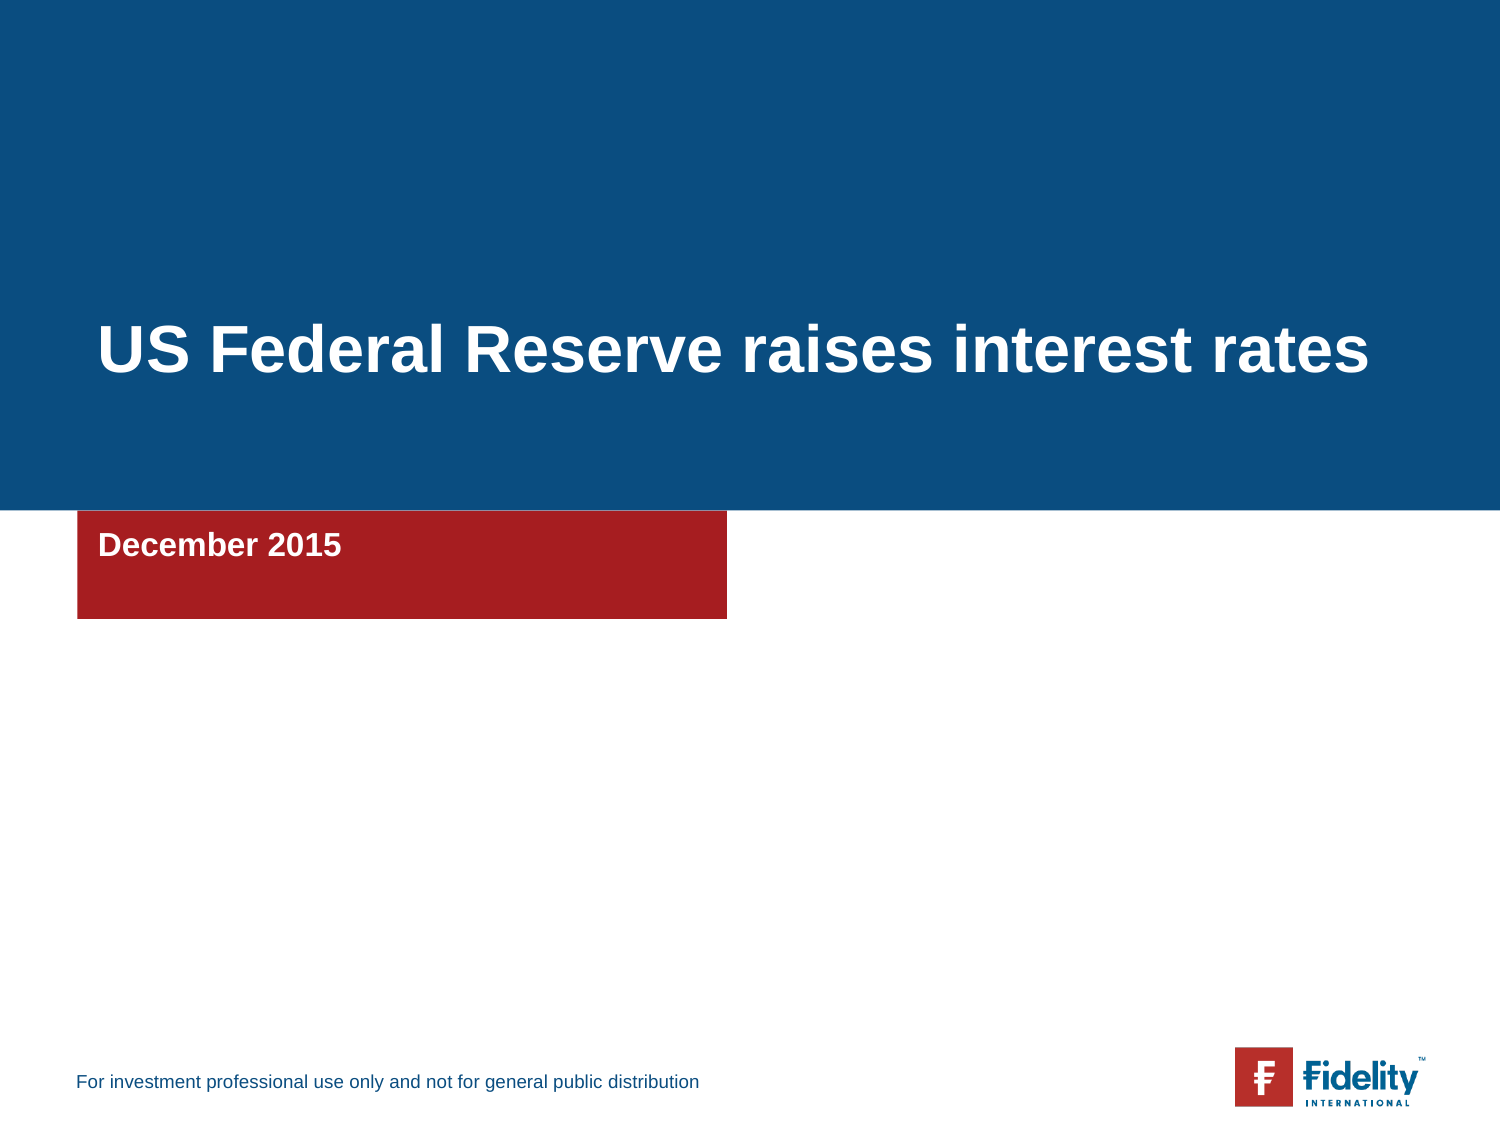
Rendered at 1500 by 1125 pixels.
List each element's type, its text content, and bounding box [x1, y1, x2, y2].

list December 2015 [97, 519, 713, 564]
title US Federal Reserve raises interest rates [97, 228, 1424, 394]
